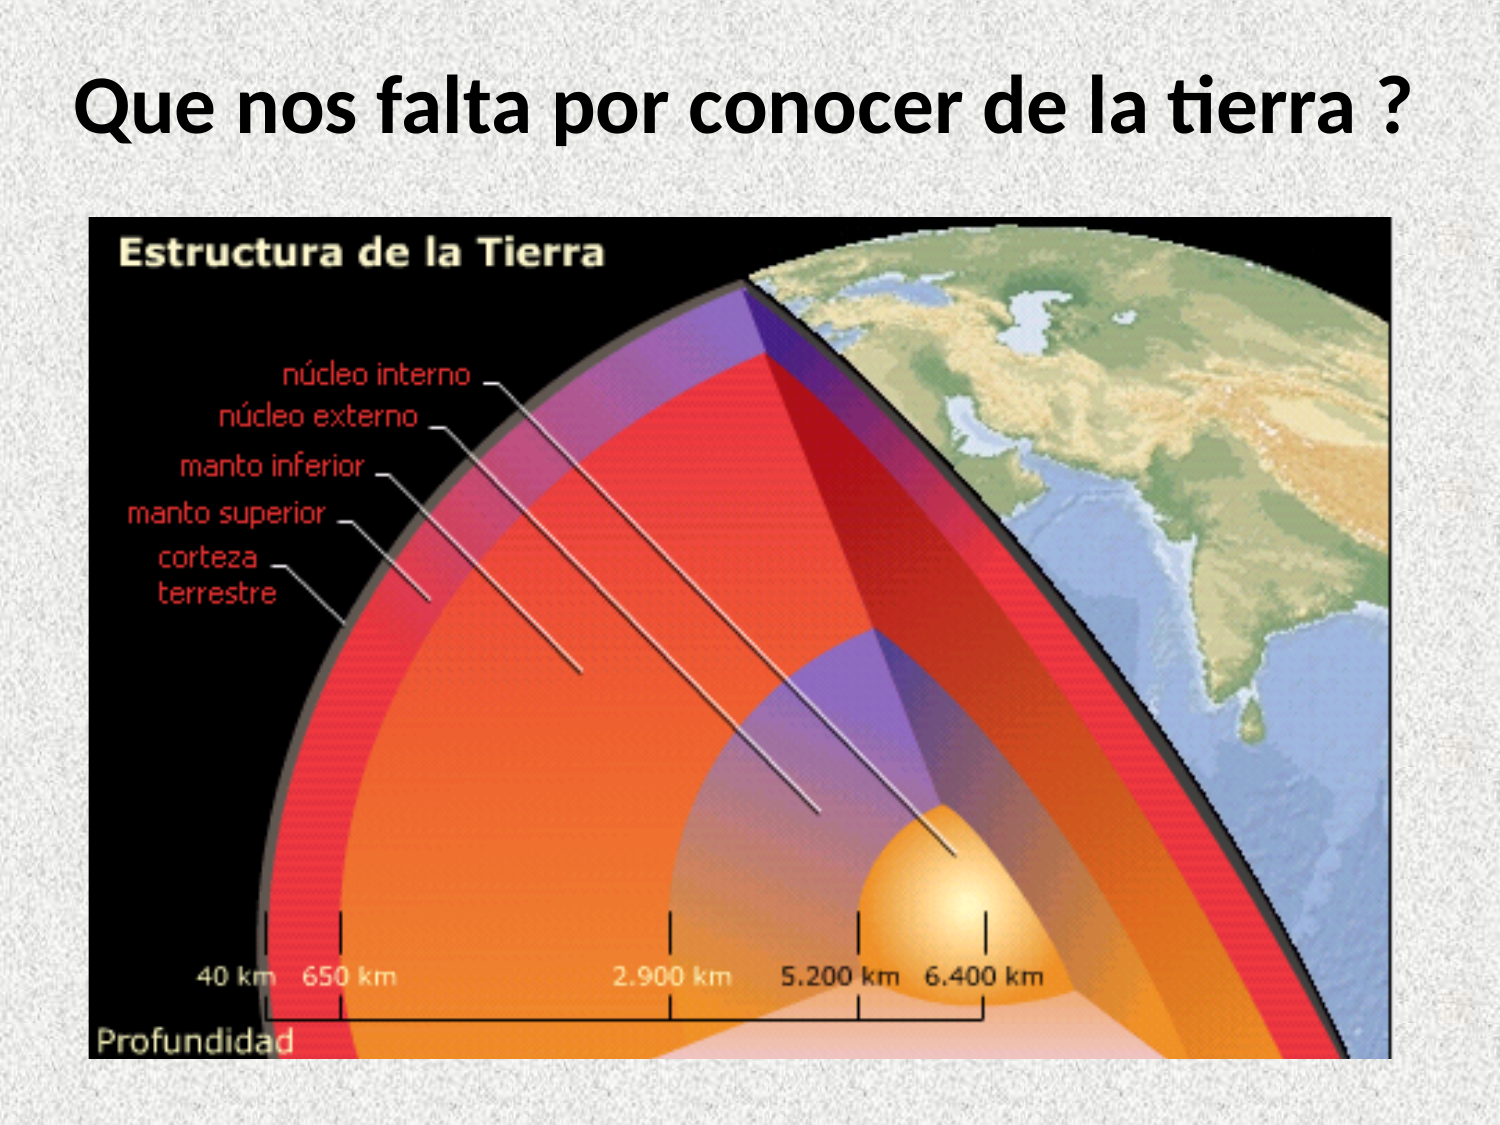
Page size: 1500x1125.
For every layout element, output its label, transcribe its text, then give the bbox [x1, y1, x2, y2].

text_box Que nos falta por conocer de la tierra ? [29, 42, 1459, 158]
picture [0, 0, 1500, 1125]
